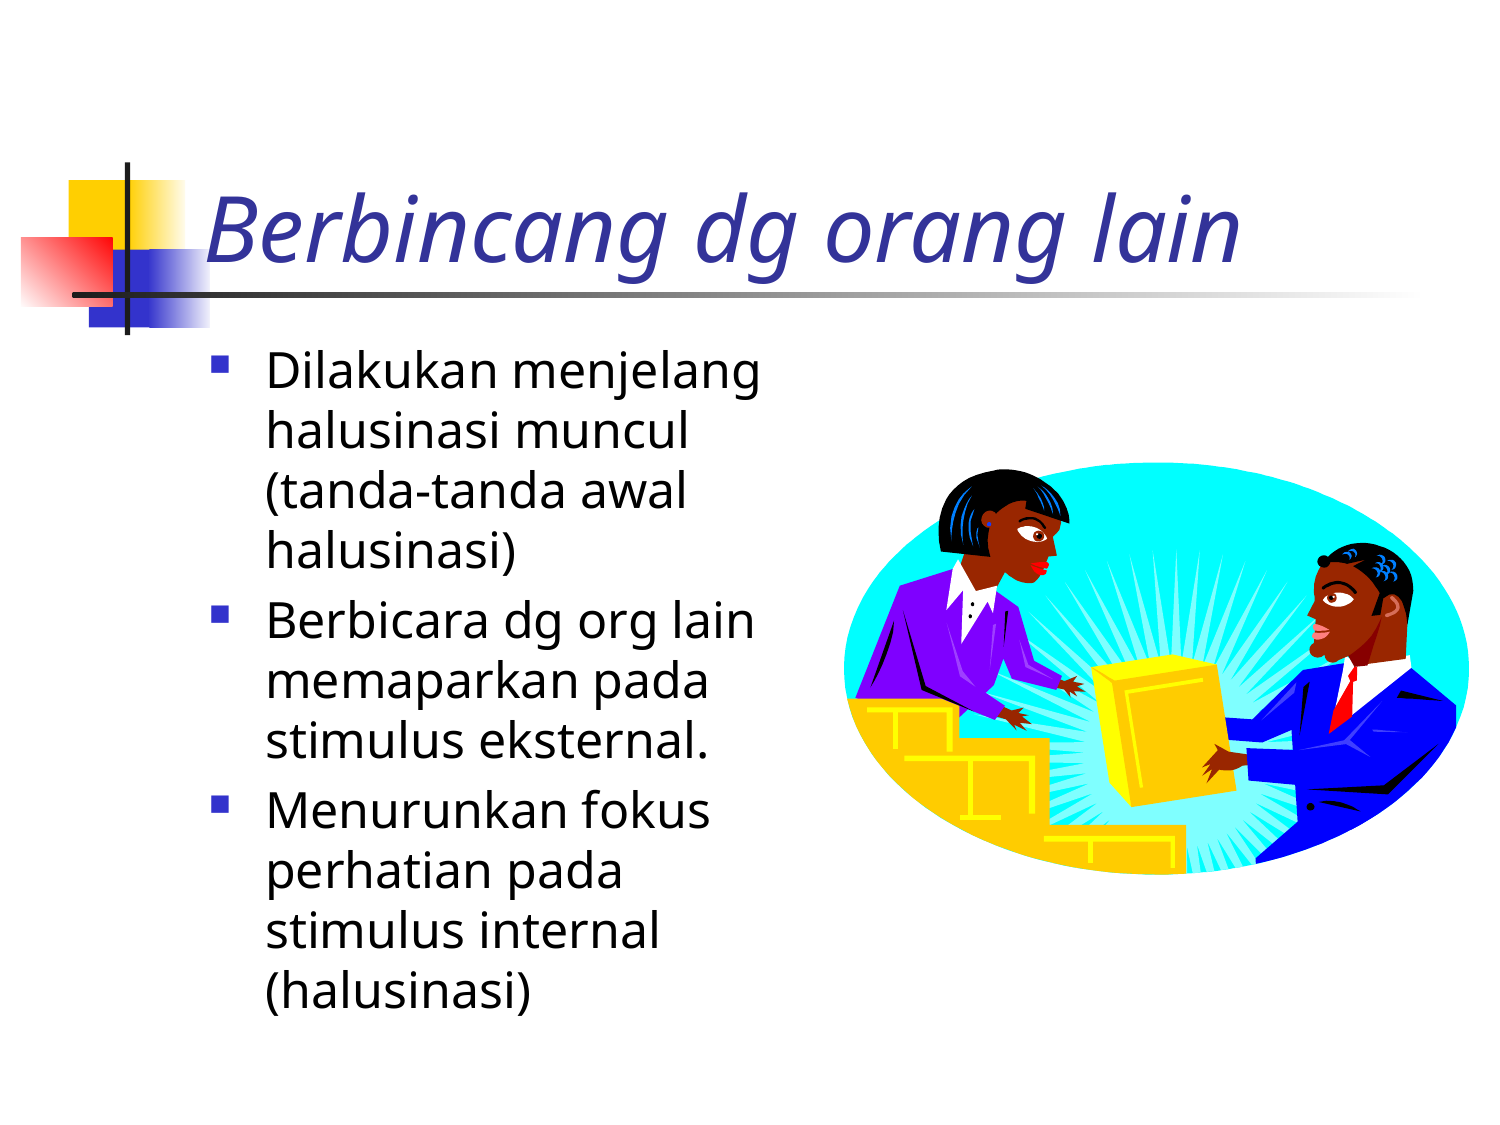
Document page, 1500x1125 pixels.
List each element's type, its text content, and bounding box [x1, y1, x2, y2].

title Berbincang dg orang lain [188, 101, 1468, 289]
list Dilakukan menjelang halusinasi muncul (tanda-tanda awal halusinasi) Berbicara dg org lain memaparkan pada stimulus eksternal. Menurunkan fokus perhatian pada stimulus internal (halusinasi) [193, 330, 820, 1007]
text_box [843, 462, 1470, 875]
